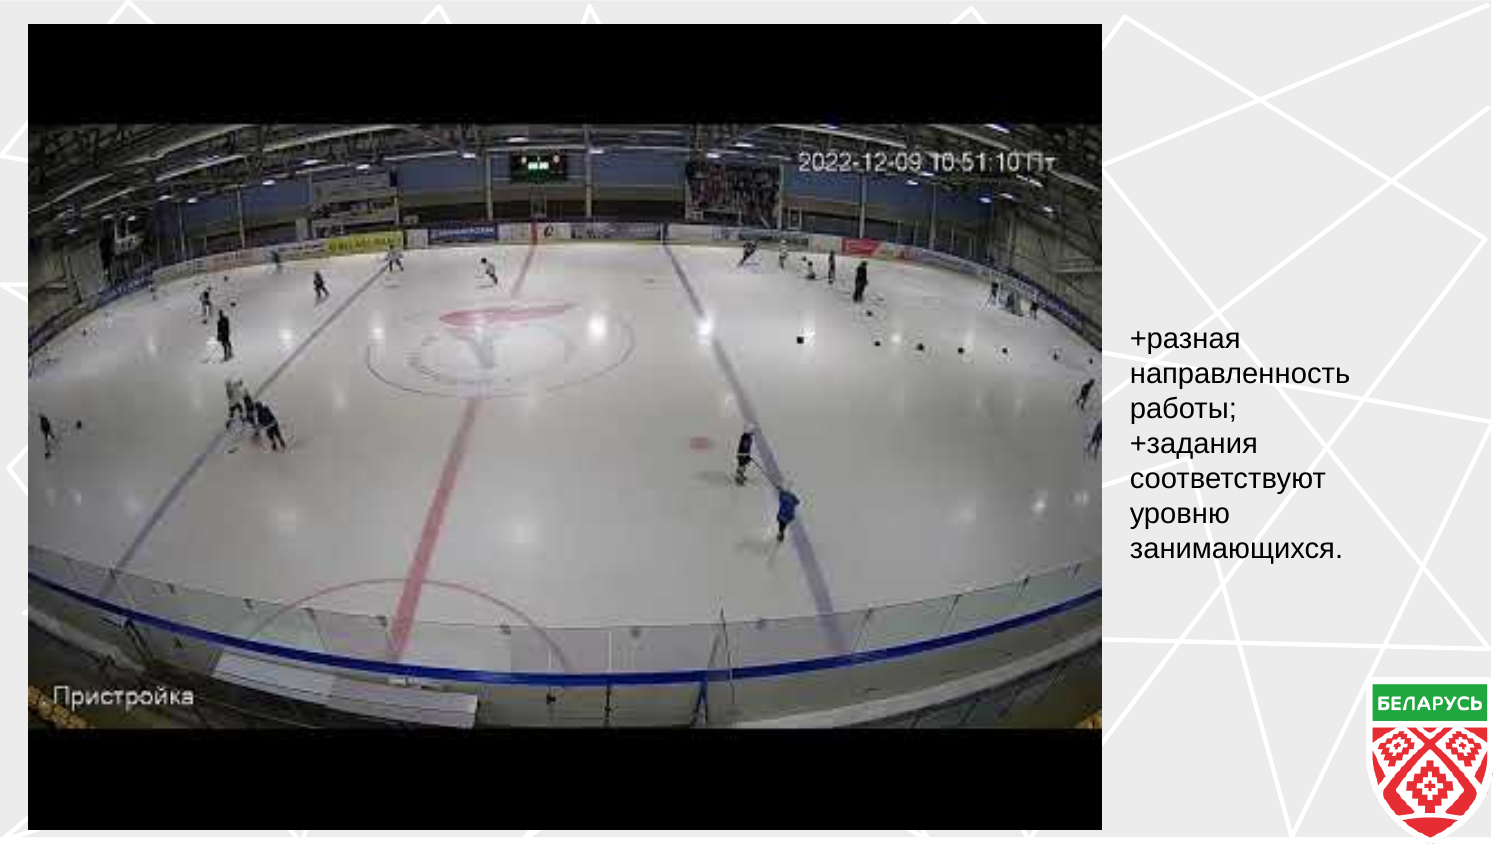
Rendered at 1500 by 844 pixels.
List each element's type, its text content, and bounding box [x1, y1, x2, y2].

picture [1366, 677, 1493, 844]
text_box +разная направленность работы; +задания соответствуют уровню занимающихся. [1114, 304, 1424, 580]
picture [28, 24, 1103, 831]
